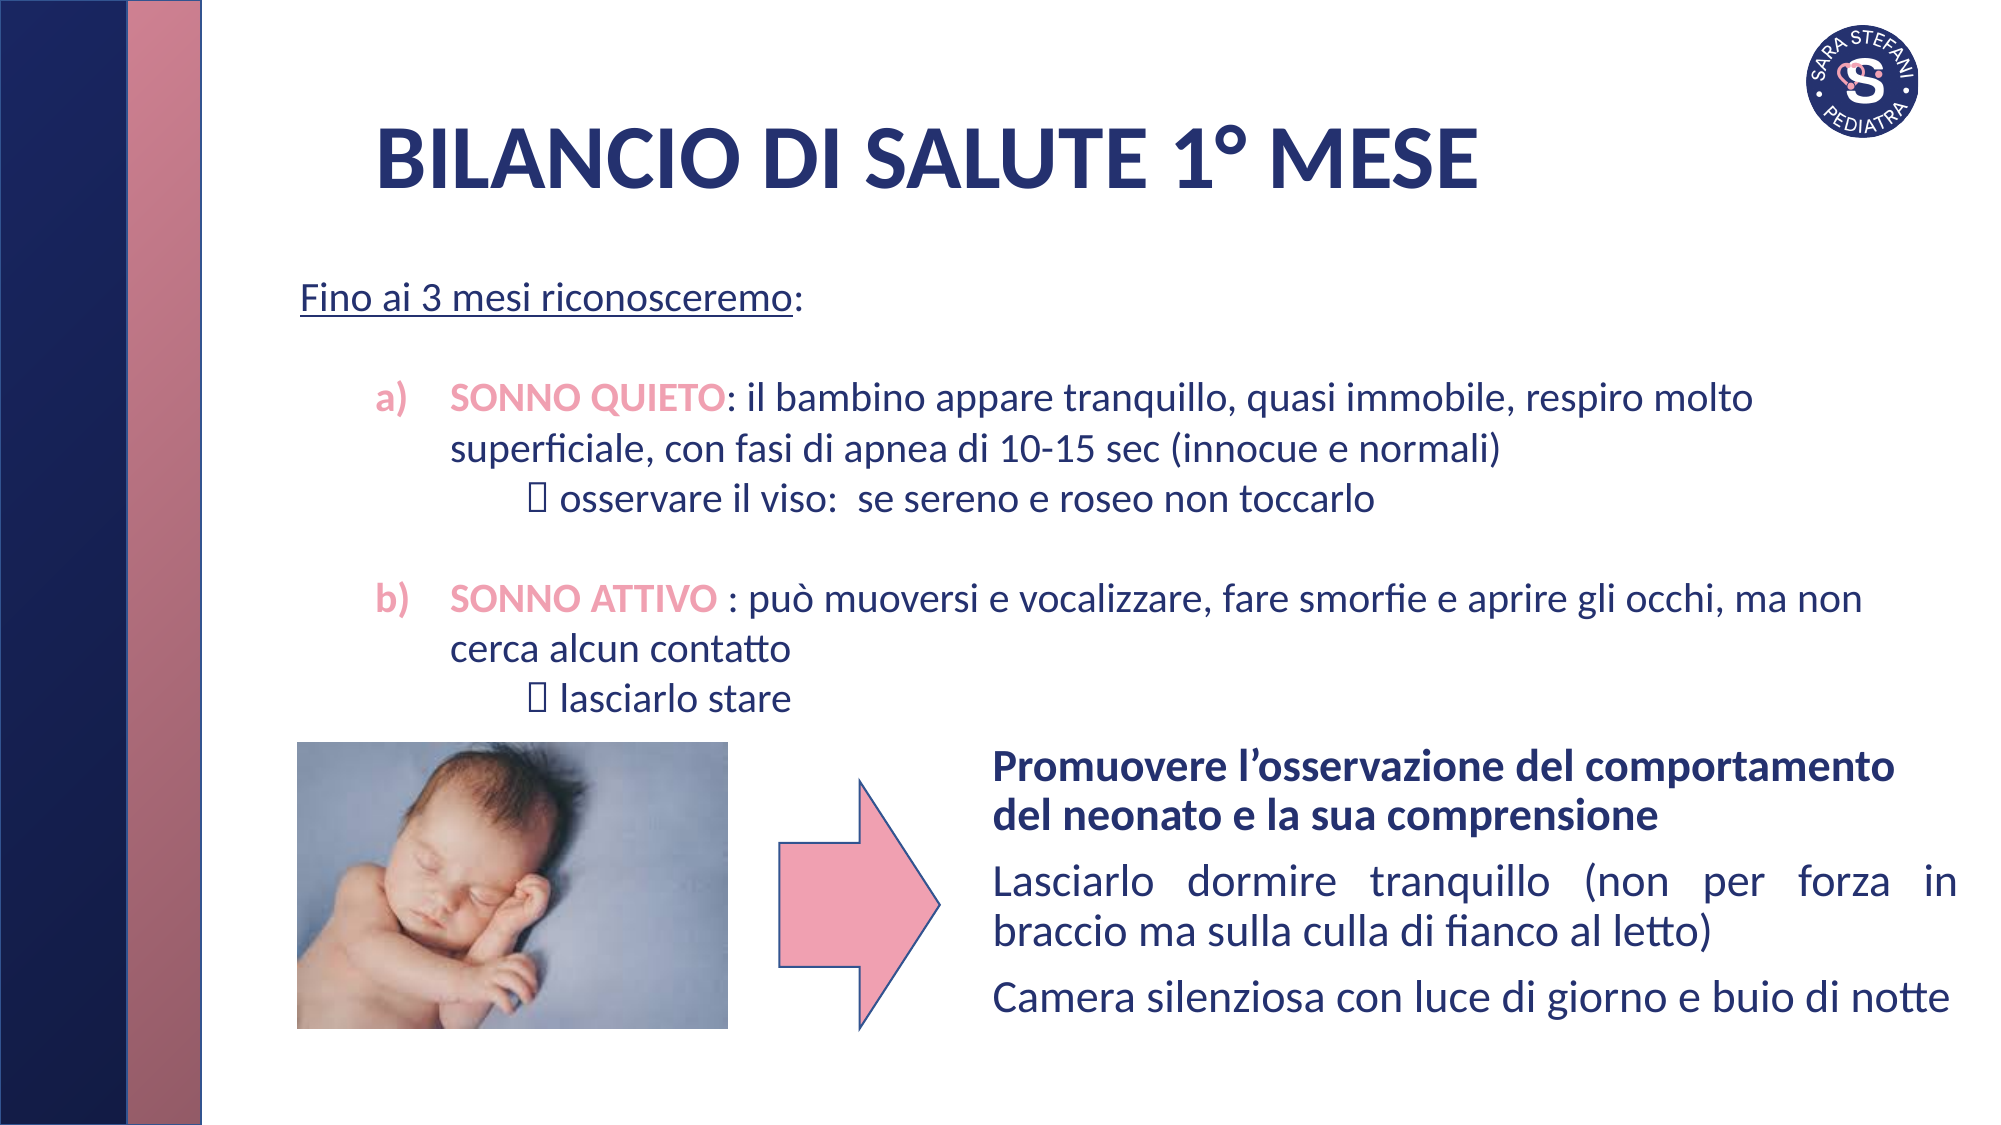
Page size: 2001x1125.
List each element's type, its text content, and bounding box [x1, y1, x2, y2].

picture [297, 742, 728, 1029]
title BILANCIO DI SALUTE 1° MESE [360, 50, 1536, 262]
list Promuovere l’osservazione del comportamento del neonato e la sua comprensione Lasciarlo dormire tranquillo (non per forza in braccio ma sulla culla di fianco al letto) Camera silenziosa con luce di giorno e buio di notte [977, 733, 1974, 1038]
text_box [778, 777, 942, 1033]
picture [1806, 25, 1919, 138]
text_box Fino ai 3 mesi riconosceremo: SONNO QUIETO: il bambino appare tranquillo, quasi immobile, respiro molto superficiale, con fasi di apnea di 10-15 sec (innocue e normali)  osservare il viso: se sereno e roseo non toccarlo SONNO ATTIVO : può muoversi e vocalizzare, fare smorfie e aprire gli occhi, ma non cerca alcun contatto  lasciarlo stare [285, 262, 1918, 728]
